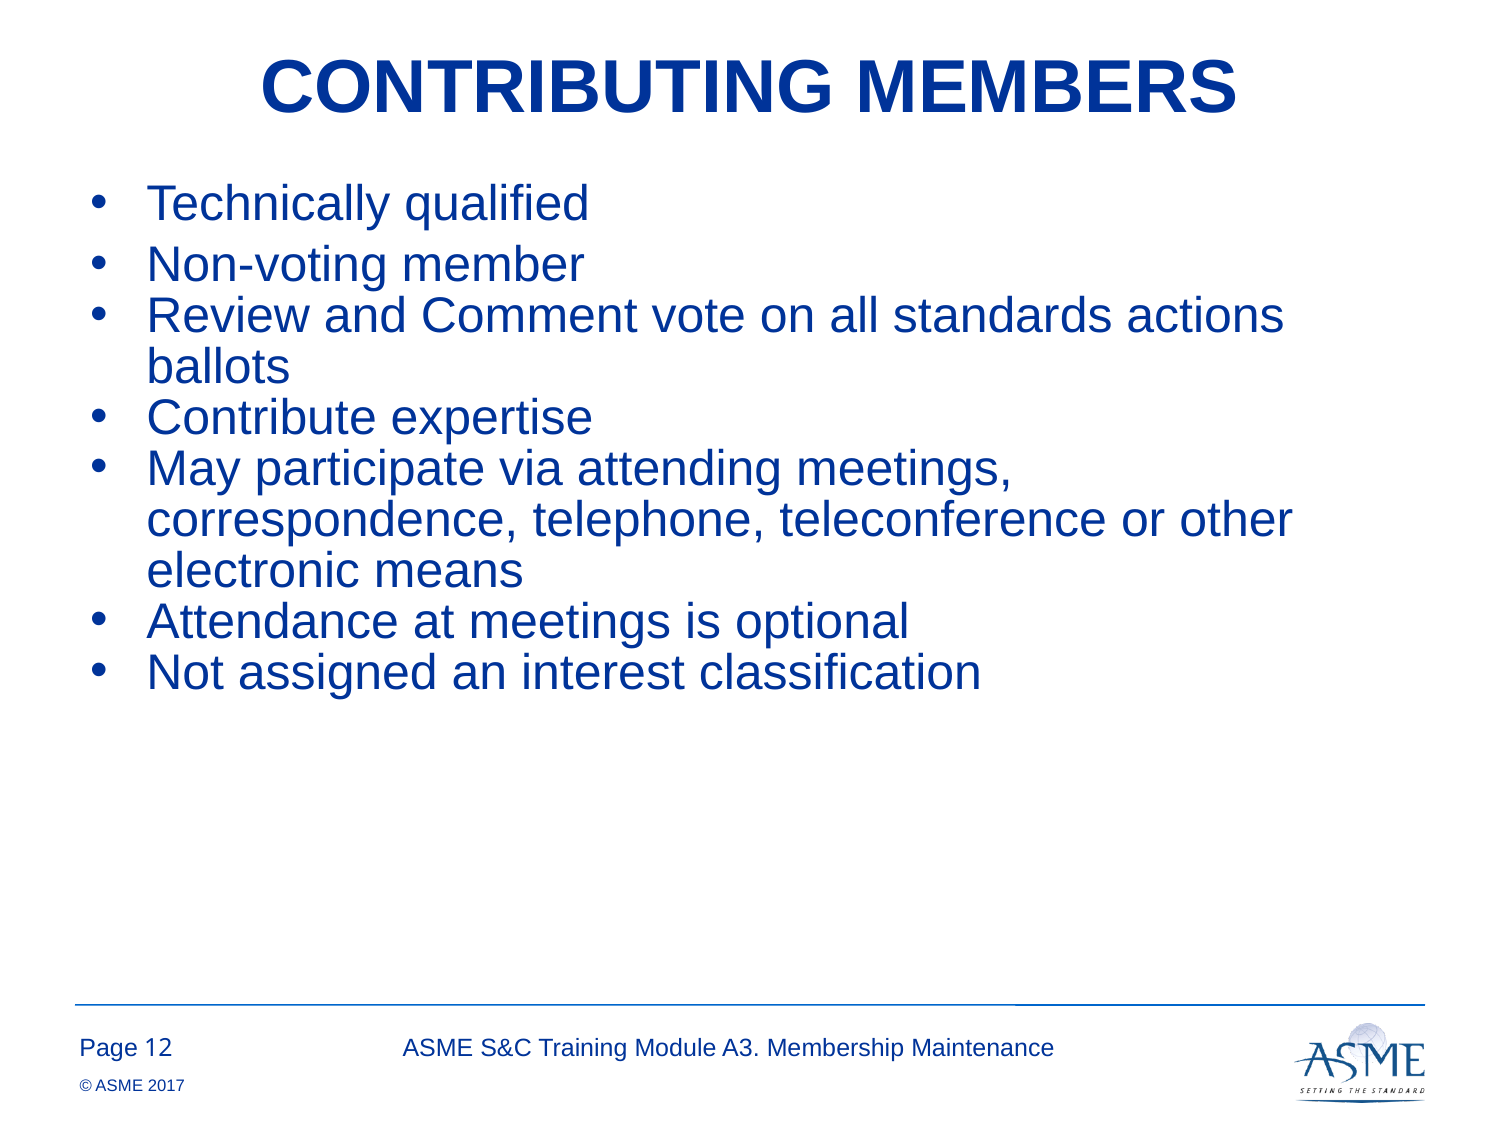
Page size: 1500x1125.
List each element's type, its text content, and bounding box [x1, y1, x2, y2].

title CONTRIBUTING MEMBERS [150, 45, 1350, 121]
picture [1294, 1023, 1425, 1103]
list Technically qualified Non-voting member Review and Comment vote on all standards actions ballots Contribute expertise May participate via attending meetings, correspondence, telephone, teleconference or other electronic means Attendance at meetings is optional Not assigned an interest classification [75, 164, 1410, 960]
footer ASME S&C Training Module A3. Membership Maintenance [229, 1024, 1230, 1103]
slide_number 11 [129, 1024, 200, 1103]
